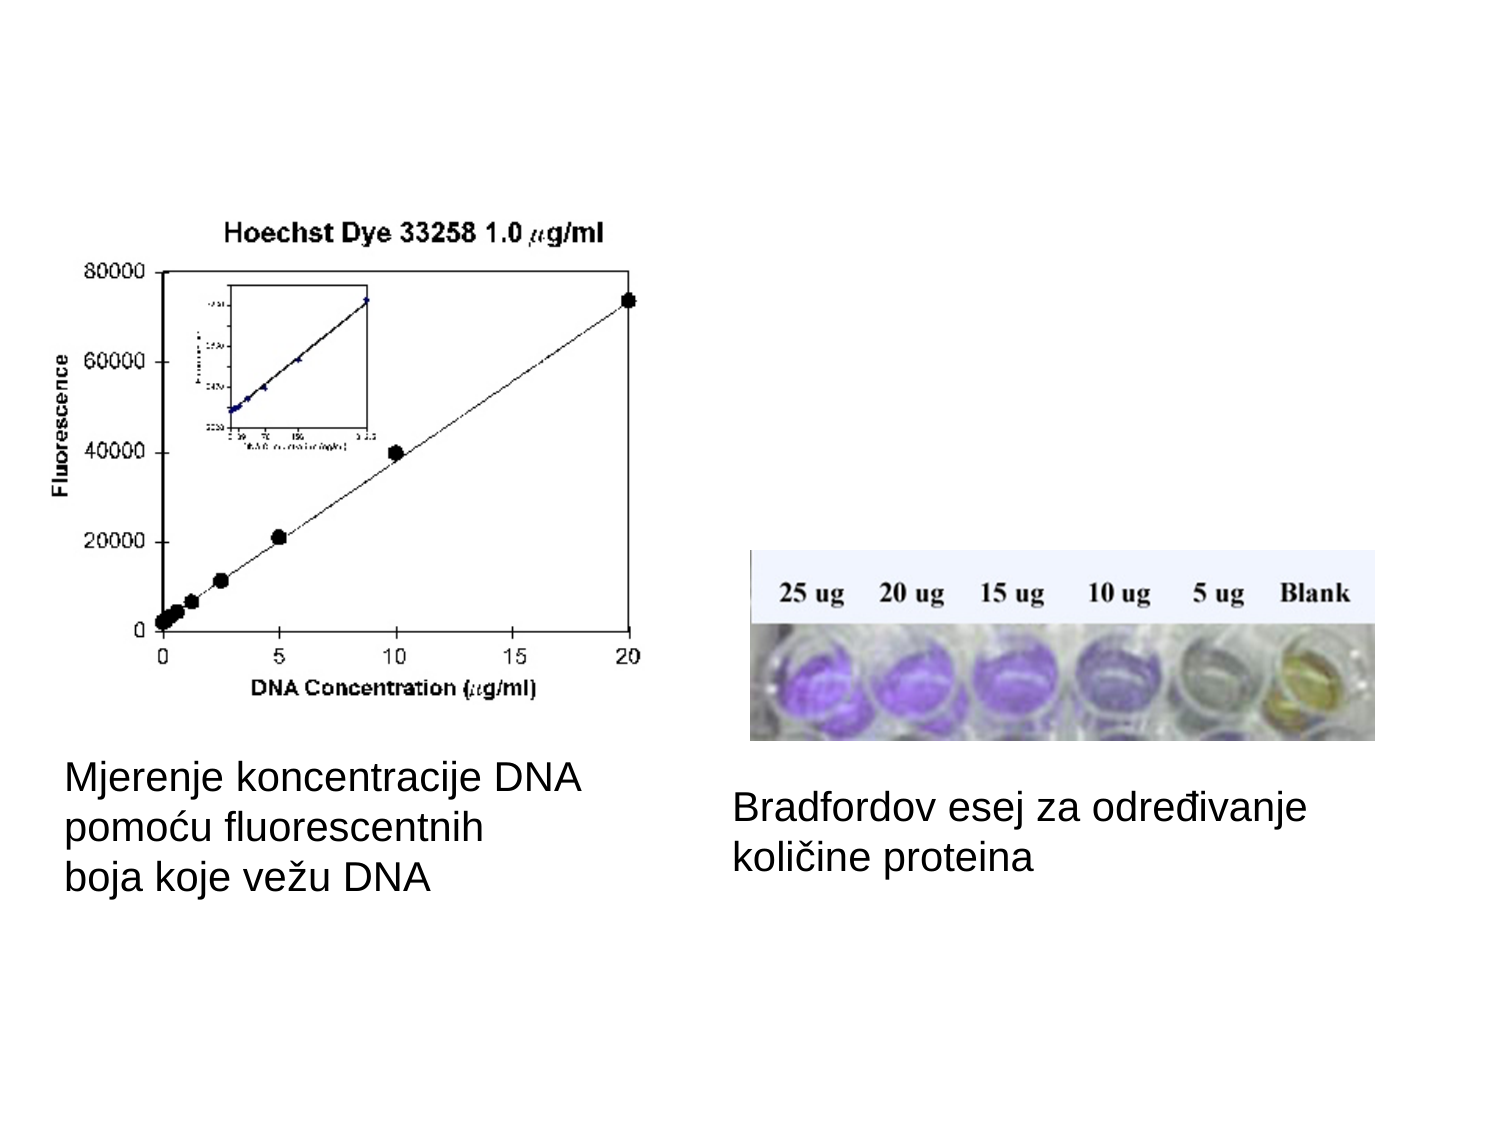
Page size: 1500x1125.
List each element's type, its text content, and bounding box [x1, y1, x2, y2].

picture [49, 219, 646, 705]
text_box Bradfordov esej za određivanje količine proteina [717, 772, 1500, 888]
text_box Mjerenje koncentracije DNA pomoću fluorescentnih boja koje vežu DNA [49, 742, 700, 908]
picture [749, 549, 1376, 741]
